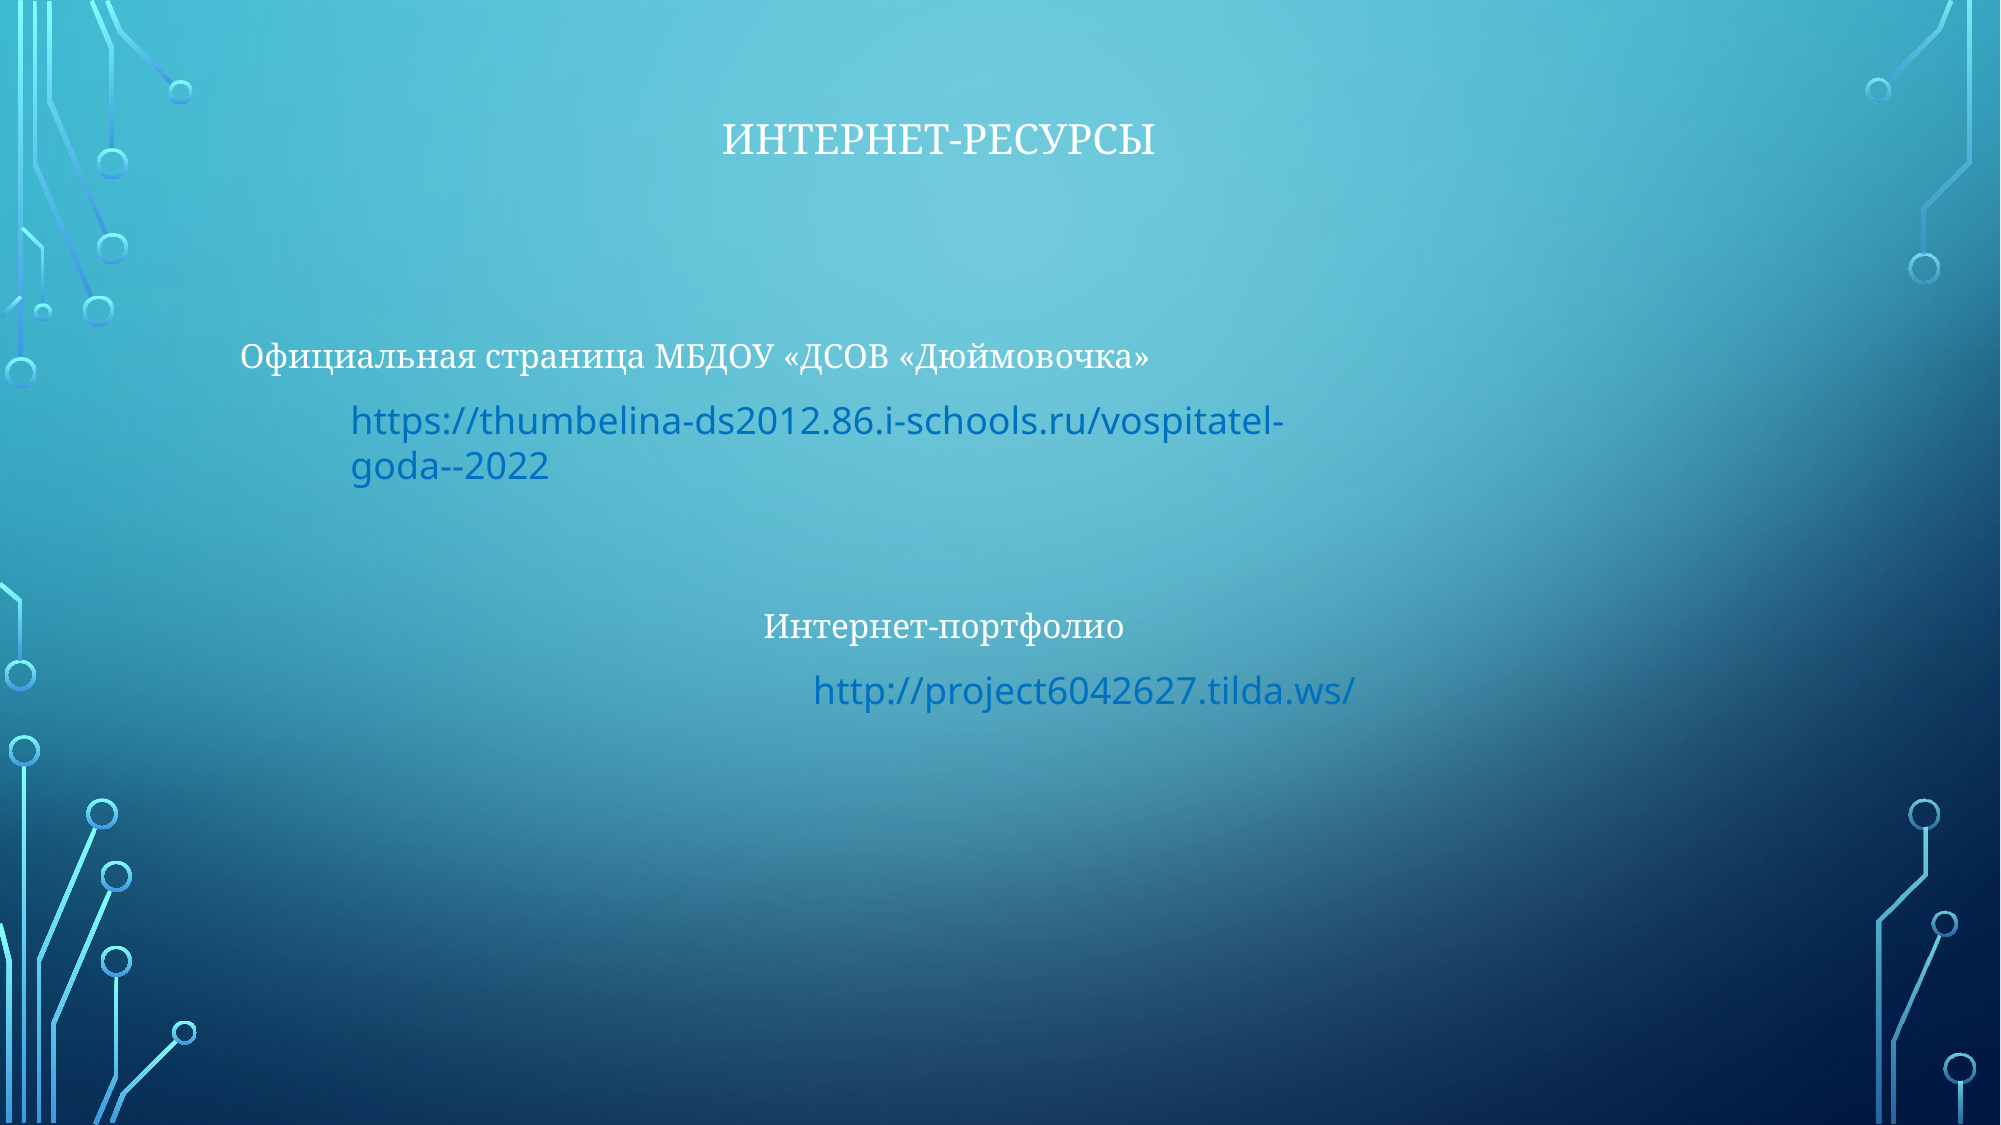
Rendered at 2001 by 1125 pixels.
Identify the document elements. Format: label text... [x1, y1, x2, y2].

text_box https://thumbelina-ds2012.86.i-schools.ru/vospitatel-goda--2022 [335, 389, 1385, 495]
title Интернет-ресурсы [151, 99, 1727, 182]
text_box http://project6042627.tilda.ws/ [798, 659, 1371, 720]
text_box Интернет-портфолио [748, 597, 1421, 653]
text_box Официальная страница МБДОУ «ДСОВ «Дюймовочка» [225, 327, 1179, 382]
